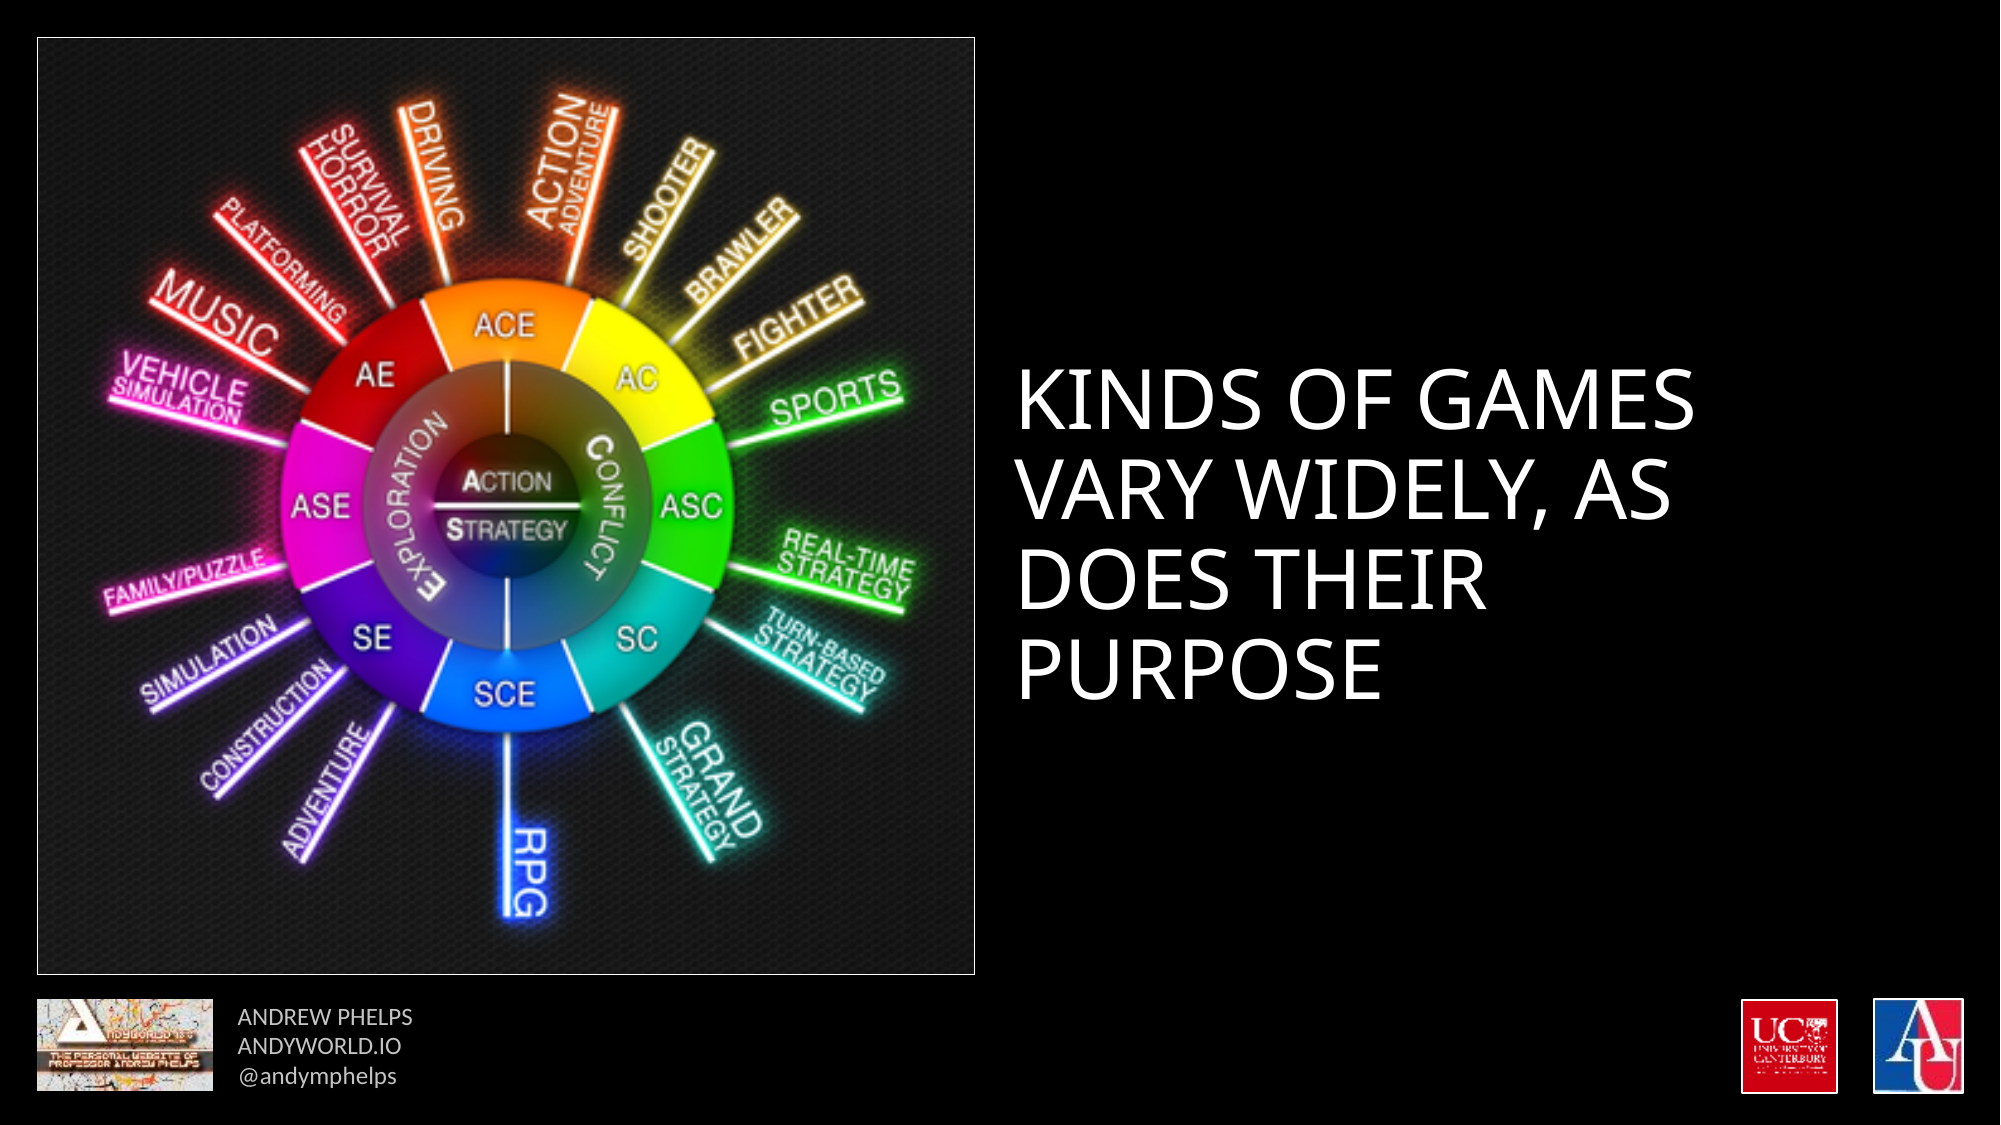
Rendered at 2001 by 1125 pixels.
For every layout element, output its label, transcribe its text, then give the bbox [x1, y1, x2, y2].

picture [1875, 1000, 1962, 1092]
picture [1743, 1001, 1836, 1092]
title KINDS OF GAMES VARY WIDELY, AS DOES THEIR PURPOSE [999, 350, 1888, 563]
picture [37, 999, 213, 1091]
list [37, 37, 976, 976]
